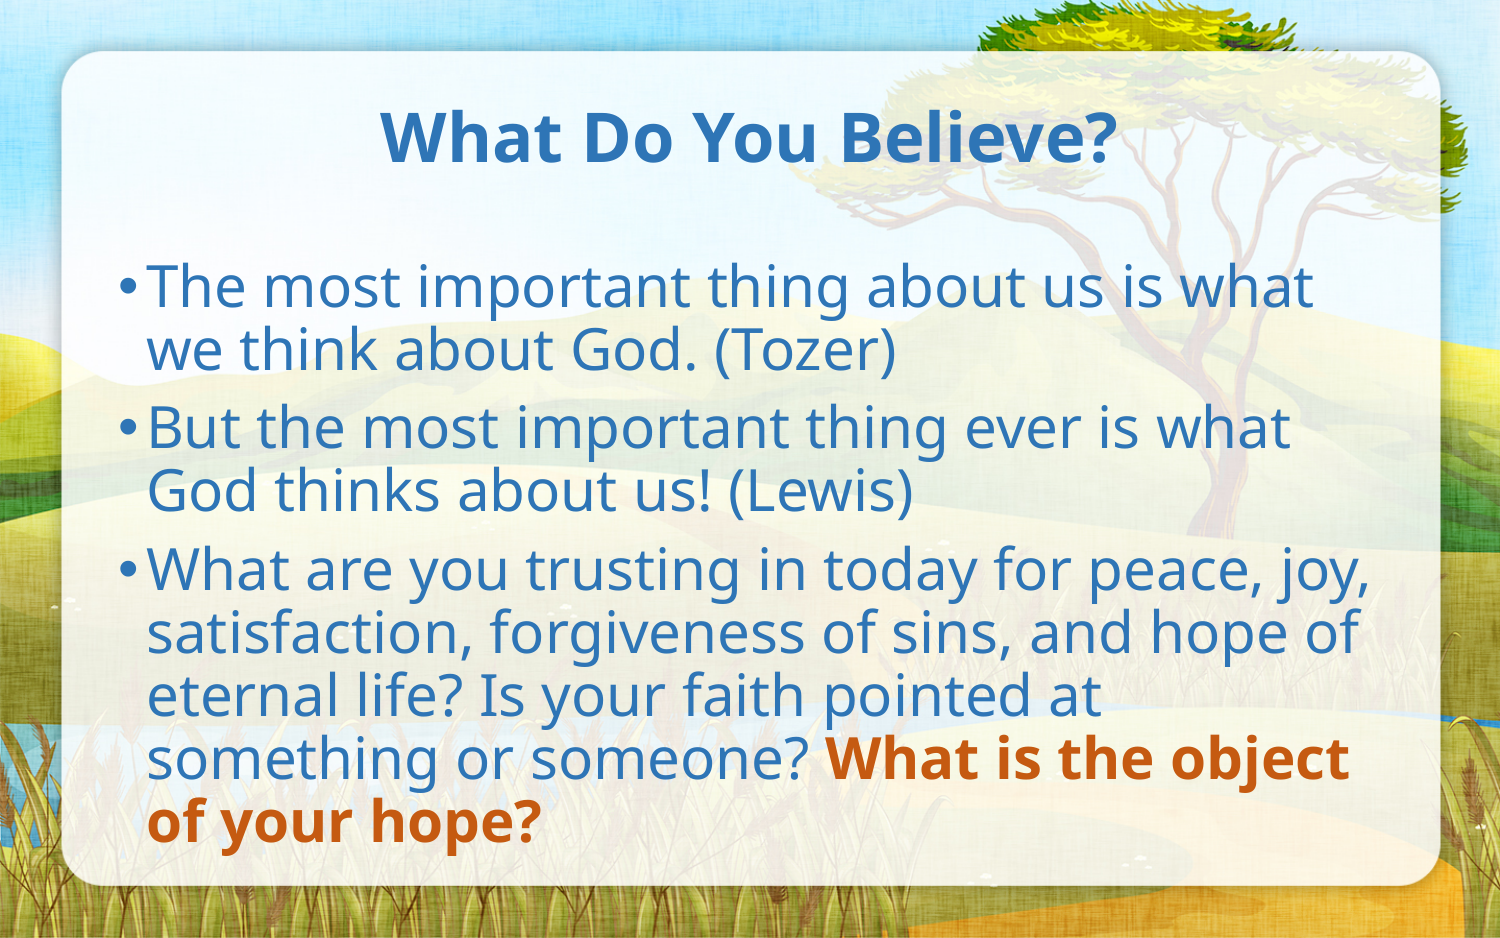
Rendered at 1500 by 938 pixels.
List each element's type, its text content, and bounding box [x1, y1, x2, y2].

list The most important thing about us is what we think about God. (Tozer) But the most important thing ever is what God thinks about us! (Lewis) What are you trusting in today for peace, joy, satisfaction, forgiveness of sins, and hope of eternal life? Is your faith pointed at something or someone? What is the object of your hope? [103, 249, 1397, 845]
title What Do You Believe? [103, 49, 1397, 232]
picture [0, 0, 1500, 938]
